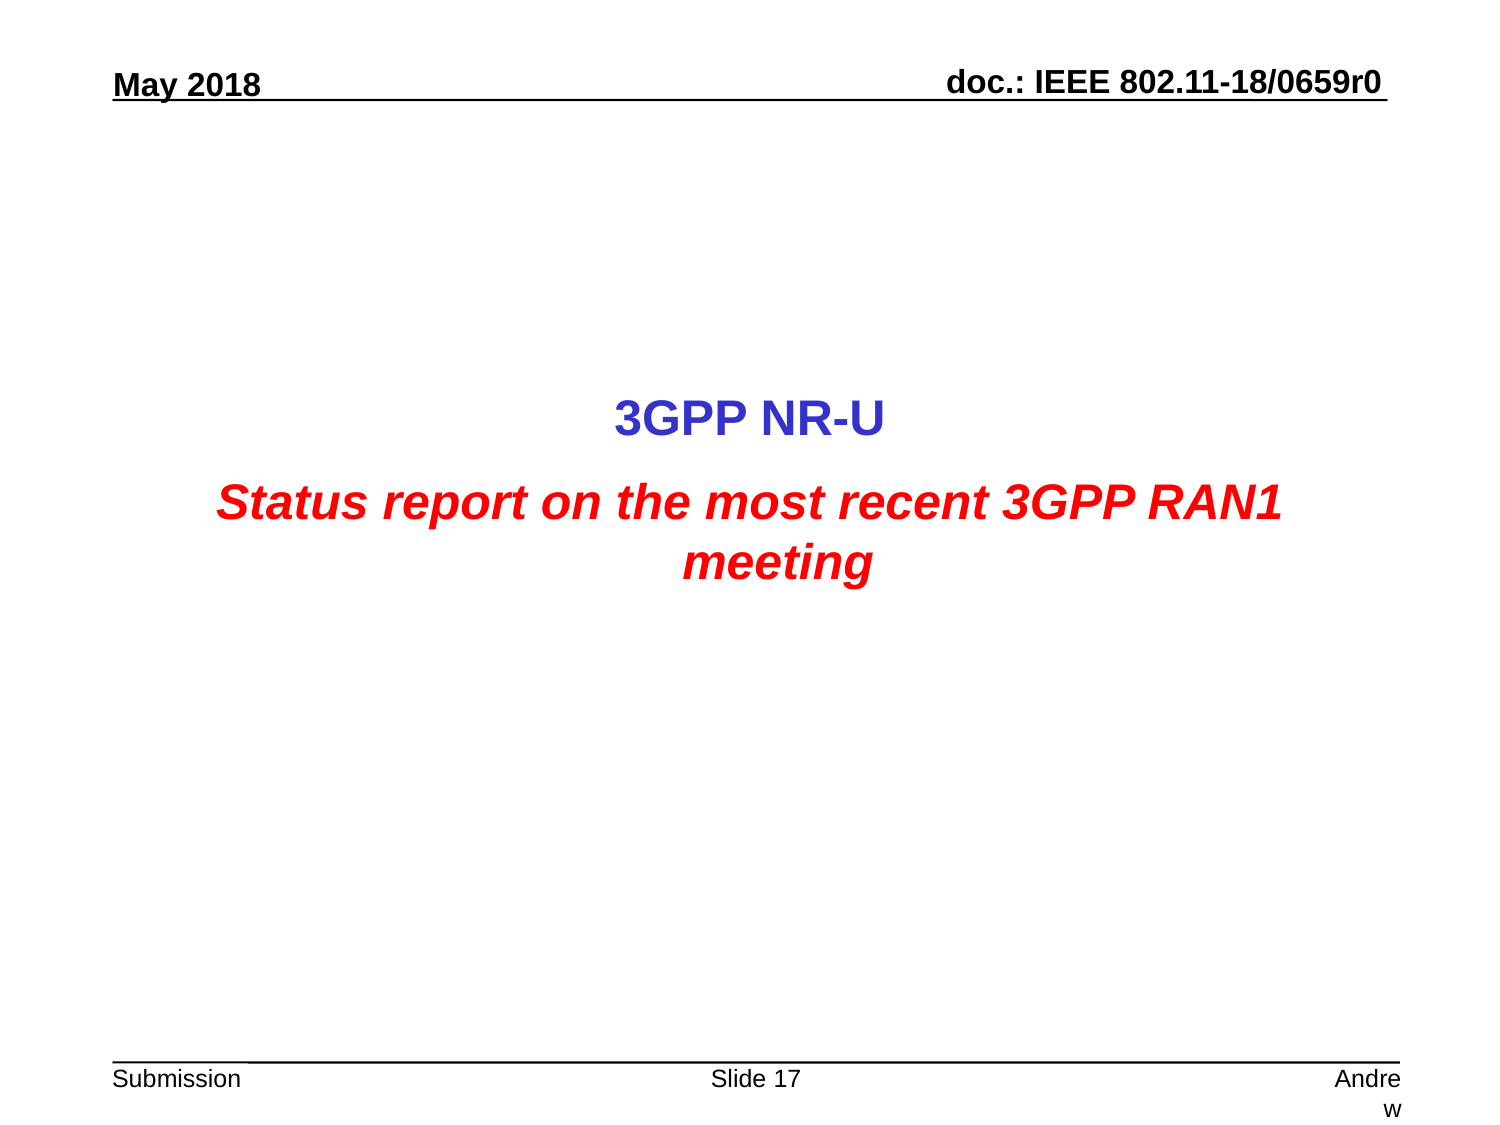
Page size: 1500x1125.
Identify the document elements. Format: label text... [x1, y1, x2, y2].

list 3GPP NR-U Status report on the most recent 3GPP RAN1 meeting [112, 324, 1388, 650]
footer Andrew Myles, Cisco [1320, 1061, 1402, 1093]
slide_number Slide 17 [709, 1061, 803, 1093]
